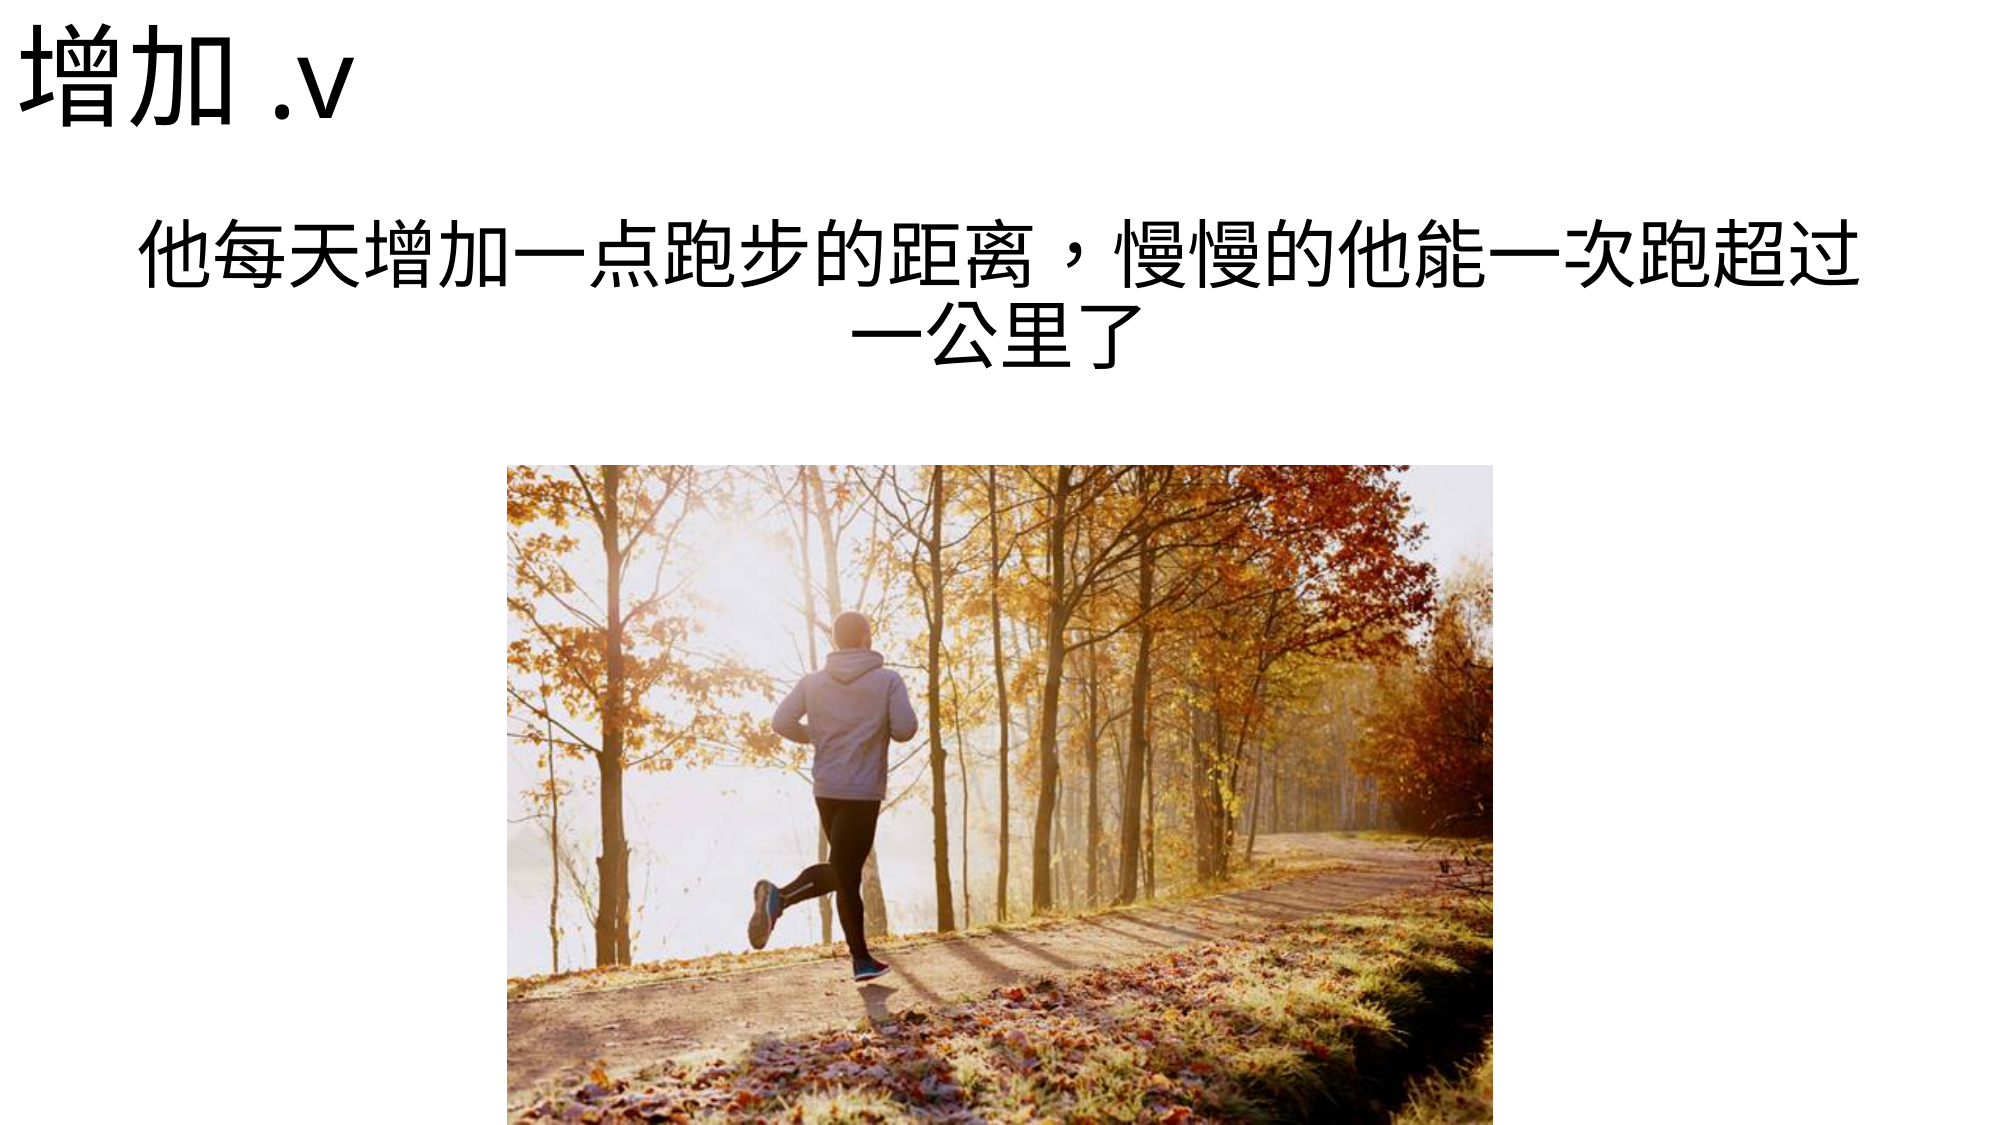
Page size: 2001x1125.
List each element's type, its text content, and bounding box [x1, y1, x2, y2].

title 增加.v [0, 0, 1775, 299]
text_box 他每天增加一点跑步的距离，慢慢的他能一次跑超过一公里了 [102, 190, 1898, 408]
picture [507, 465, 1493, 1125]
